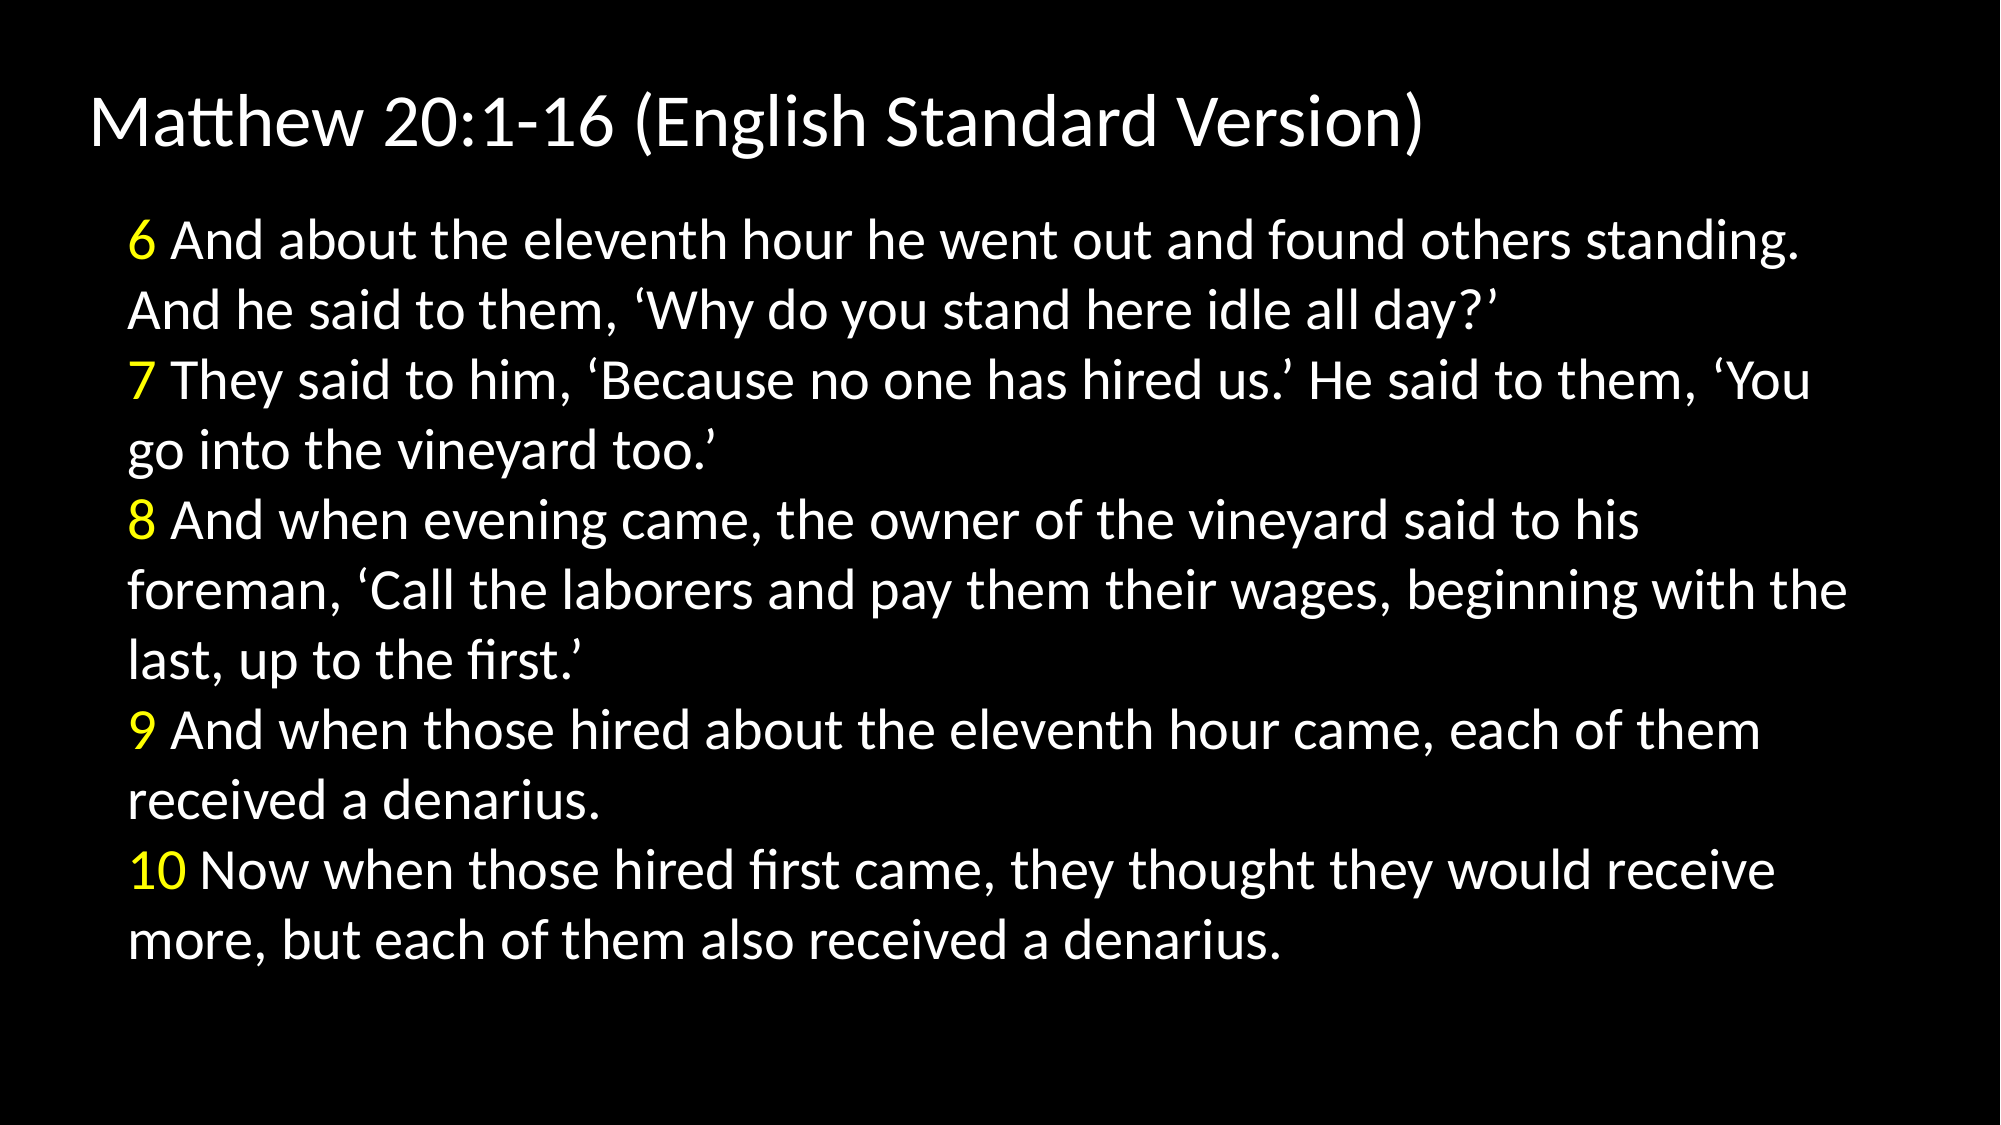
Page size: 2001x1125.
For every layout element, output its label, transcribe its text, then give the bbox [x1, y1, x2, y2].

text_box Matthew 20:1-16 (English Standard Version) [73, 64, 1442, 170]
text_box 6 And about the eleventh hour he went out and found others standing. And he said to them, ‘Why do you stand here idle all day?’ 7 They said to him, ‘Because no one has hired us.’ He said to them, ‘You go into the vineyard too.’ 8 And when evening came, the owner of the vineyard said to his foreman, ‘Call the laborers and pay them their wages, beginning with the last, up to the first.’ 9 And when those hired about the eleventh hour came, each of them received a denarius. 10 Now when those hired first came, they thought they would receive more, but each of them also received a denarius. [113, 193, 1879, 979]
